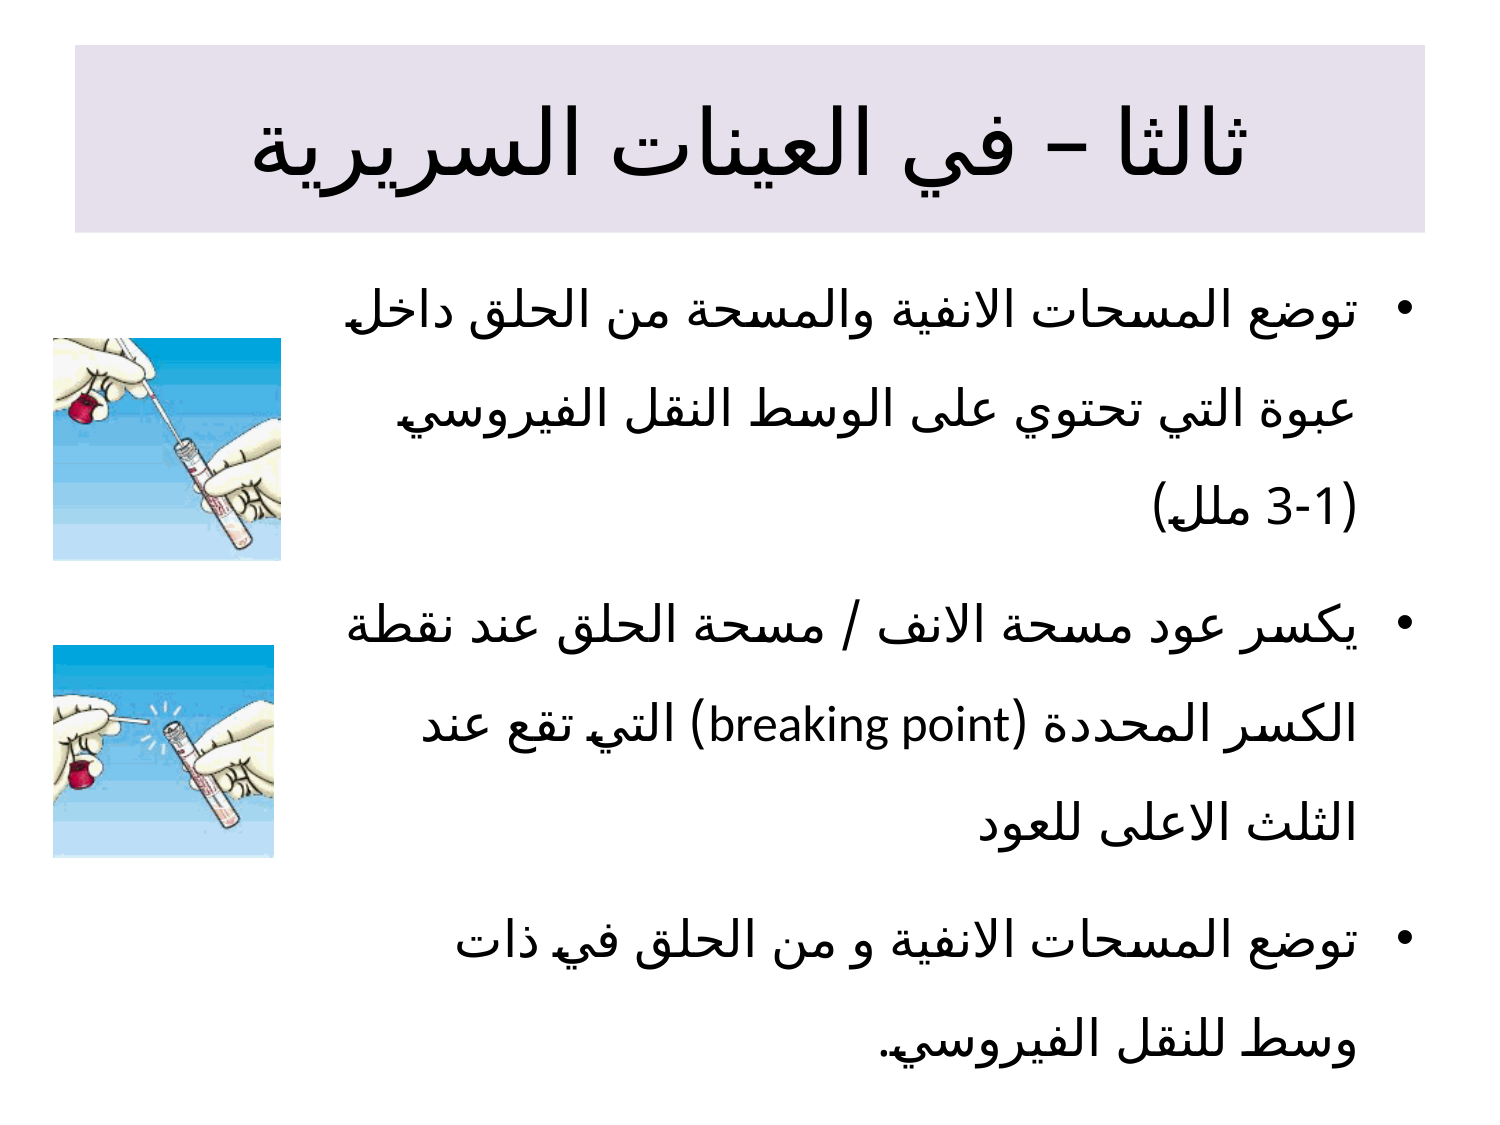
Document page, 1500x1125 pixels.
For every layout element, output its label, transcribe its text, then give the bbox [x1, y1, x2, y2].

title ثالثا – في العينات السريرية [75, 45, 1425, 233]
list توضع المسحات الانفية والمسحة من الحلق داخل عبوة التي تحتوي على الوسط النقل الفيروسي (1-3 ملل) يكسر عود مسحة الانف / مسحة الحلق عند نقطة الكسر المحددة (breaking point) التي تقع عند الثلث الاعلى للعود توضع المسحات الانفية و من الحلق في ذات وسط للنقل الفيروسي. [312, 231, 1425, 1081]
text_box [52, 644, 274, 858]
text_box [52, 337, 281, 562]
